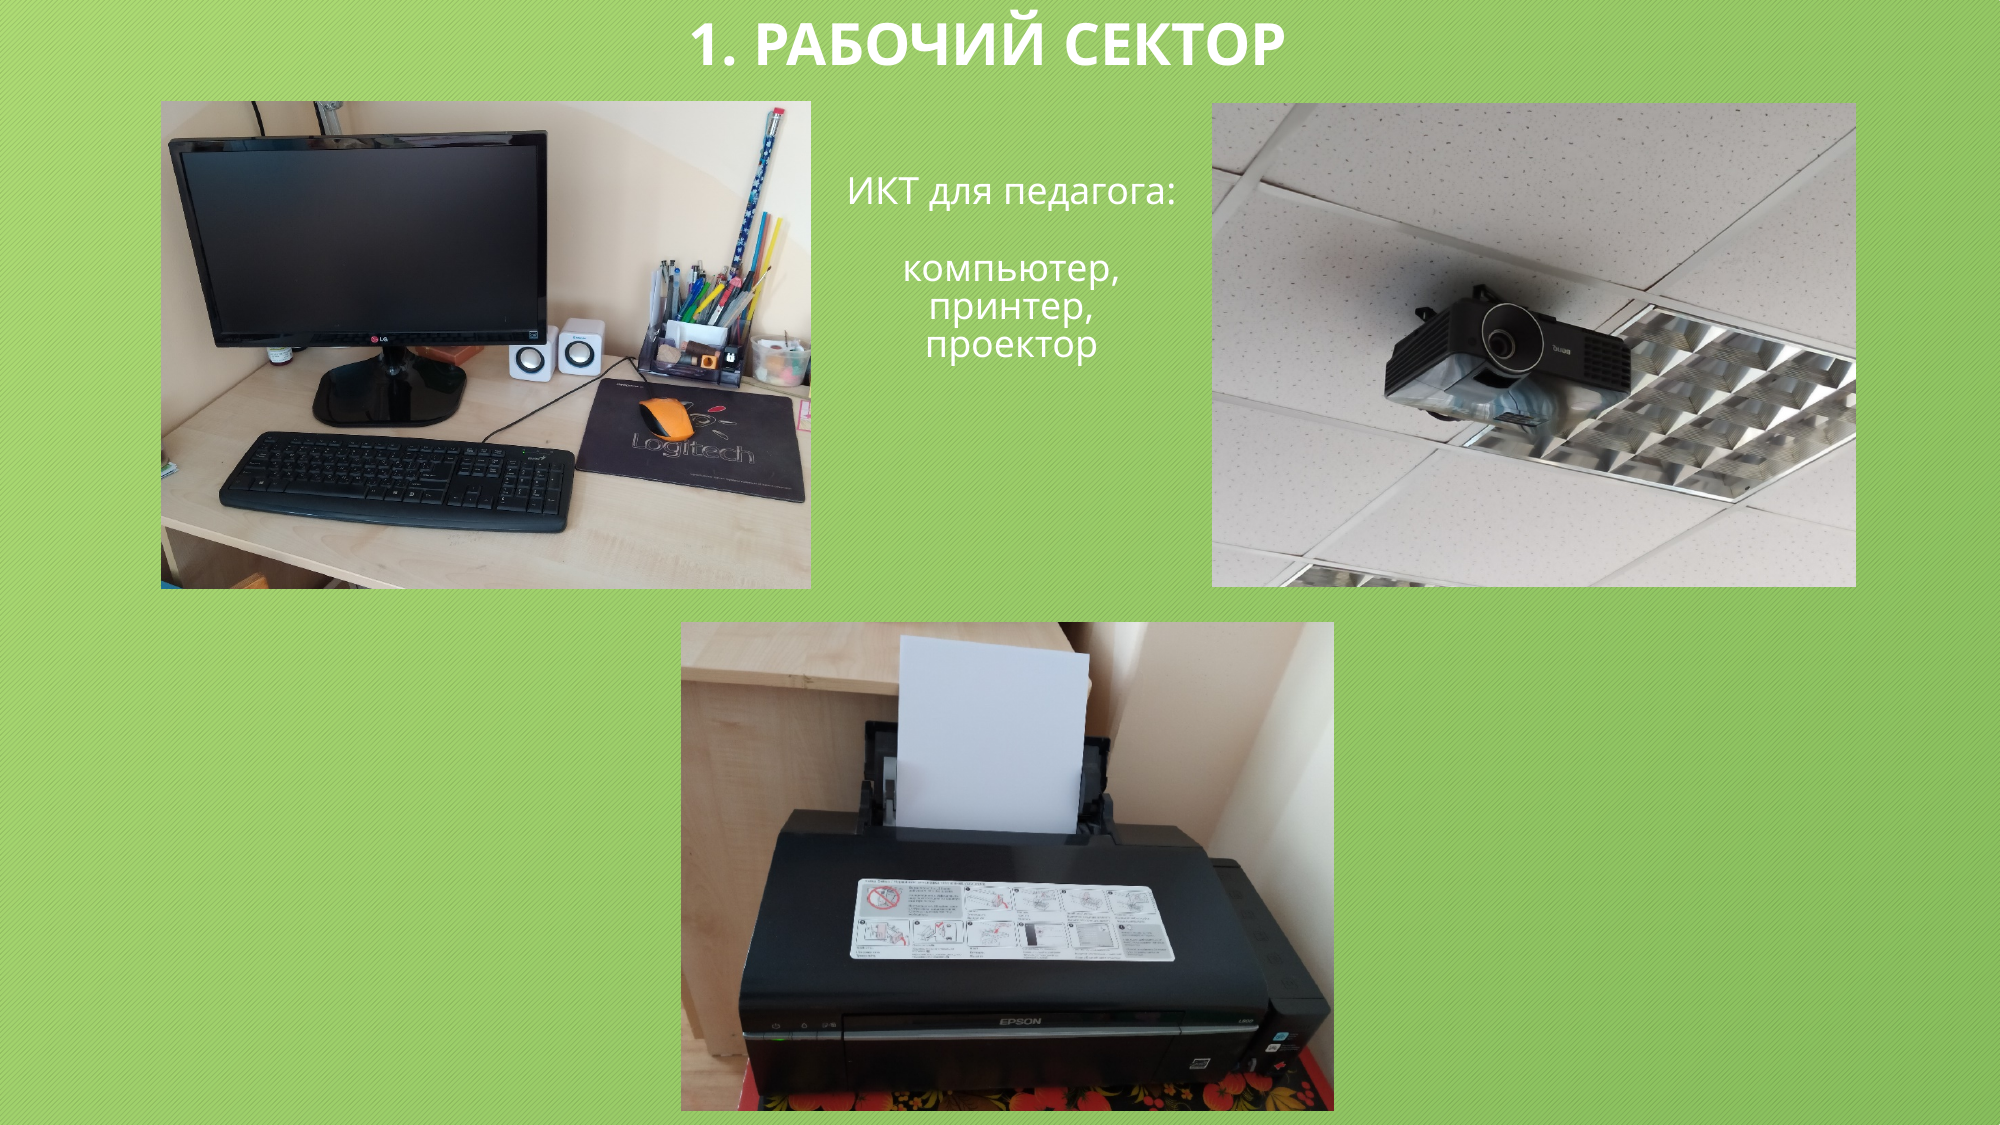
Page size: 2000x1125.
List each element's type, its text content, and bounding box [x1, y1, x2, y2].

picture [1212, 103, 1857, 587]
text_box 1. РАБОЧИЙ СЕКТОР [673, 0, 1303, 85]
picture [160, 101, 811, 589]
picture [680, 620, 1334, 1111]
text_box ИКТ для педагога: компьютер, принтер, проектор [811, 160, 1212, 373]
